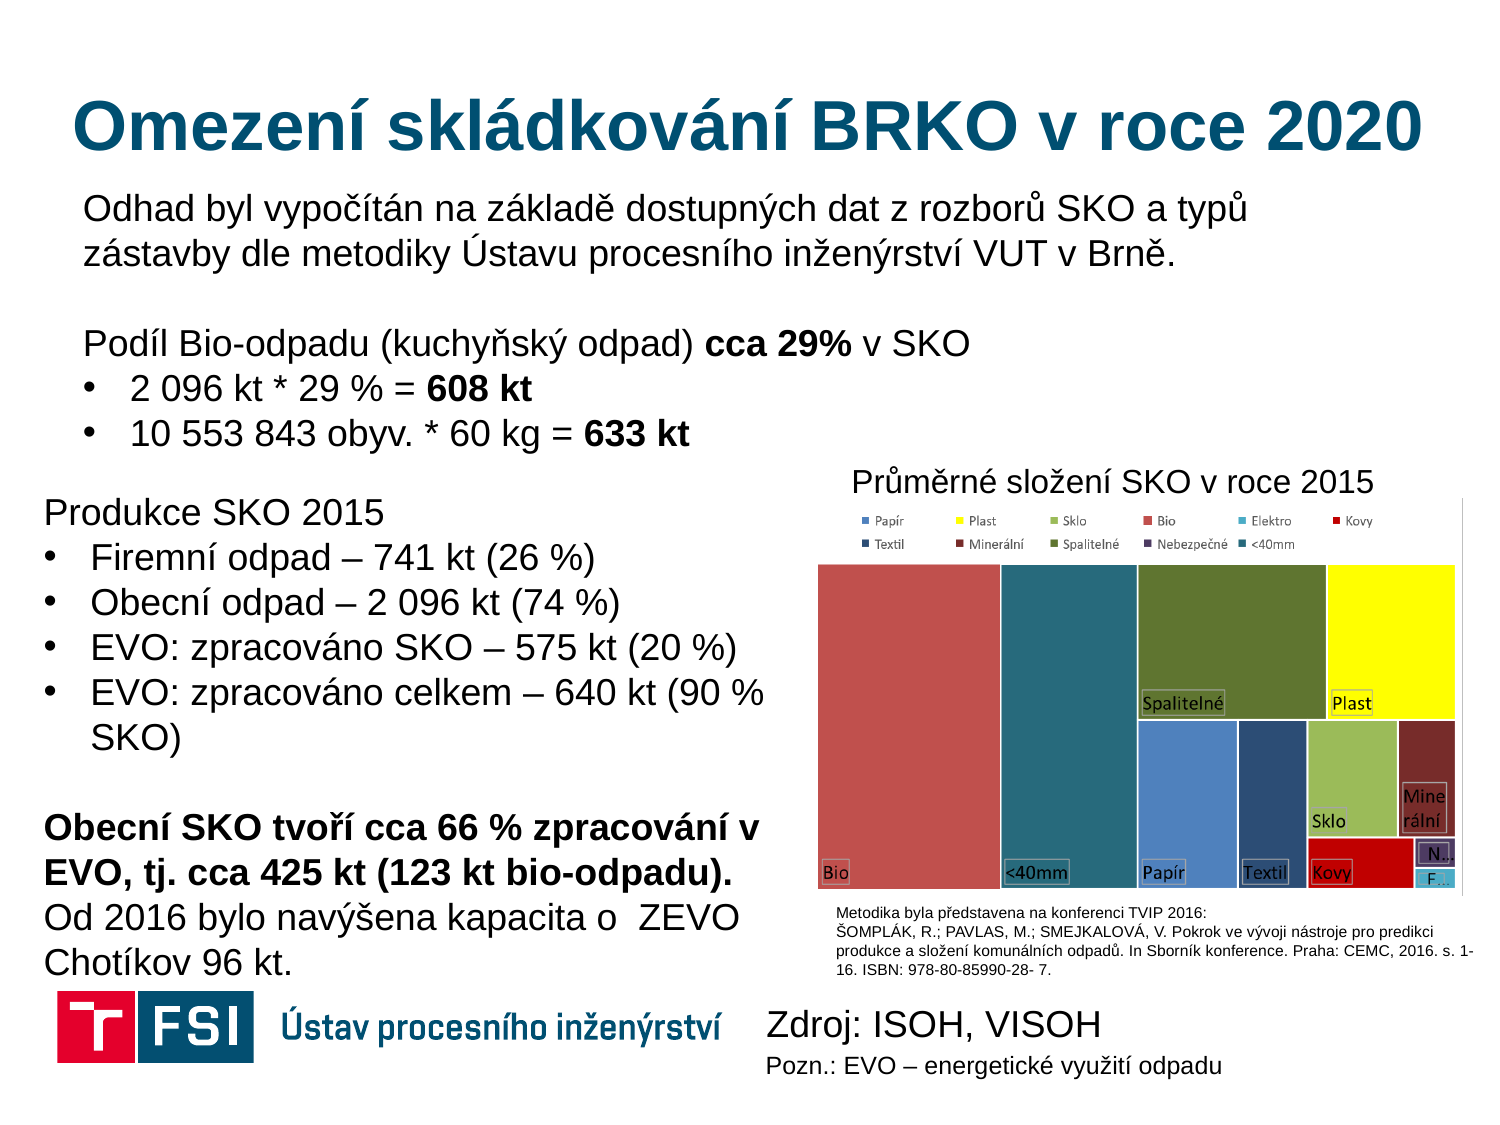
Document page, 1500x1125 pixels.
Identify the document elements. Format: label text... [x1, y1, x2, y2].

picture [810, 497, 1463, 897]
title Omezení skládkování BRKO v roce 2020 [57, 28, 1443, 227]
text_box Průměrné složení SKO v roce 2015 [836, 452, 1391, 497]
text_box Zdroj: ISOH, VISOH [751, 992, 1118, 1053]
text_box Pozn.: EVO – energetické využití odpadu [750, 1041, 1239, 1087]
text_box Metodika byla představena na konferenci TVIP 2016: ŠOMPLÁK, R.; PAVLAS, M.; SMEJKALOVÁ, V. Pokrok ve vývoji nástroje pro predikci produkce a složení komunálních odpadů. In Sborník konference. Praha: CEMC, 2016. s. 1-16. ISBN: 978-80-85990-28- 7. [821, 895, 1500, 986]
text_box Odhad byl vypočítán na základě dostupných dat z rozborů SKO a typů zástavby dle metodiky Ústavu procesního inženýrství VUT v Brně. Podíl Bio-odpadu (kuchyňský odpad) cca 29% v SKO 2 096 kt * 29 % = 608 kt 10 553 843 obyv. * 60 kg = 633 kt [68, 176, 1417, 462]
text_box Produkce SKO 2015 Firemní odpad – 741 kt (26 %) Obecní odpad – 2 096 kt (74 %) EVO: zpracováno SKO – 575 kt (20 %) EVO: zpracováno celkem – 640 kt (90 % SKO) Obecní SKO tvoří cca 66 % zpracování v EVO, tj. cca 425 kt (123 kt bio-odpadu). Od 2016 bylo navýšena kapacita o ZEVO Chotíkov 96 kt. [28, 480, 800, 991]
